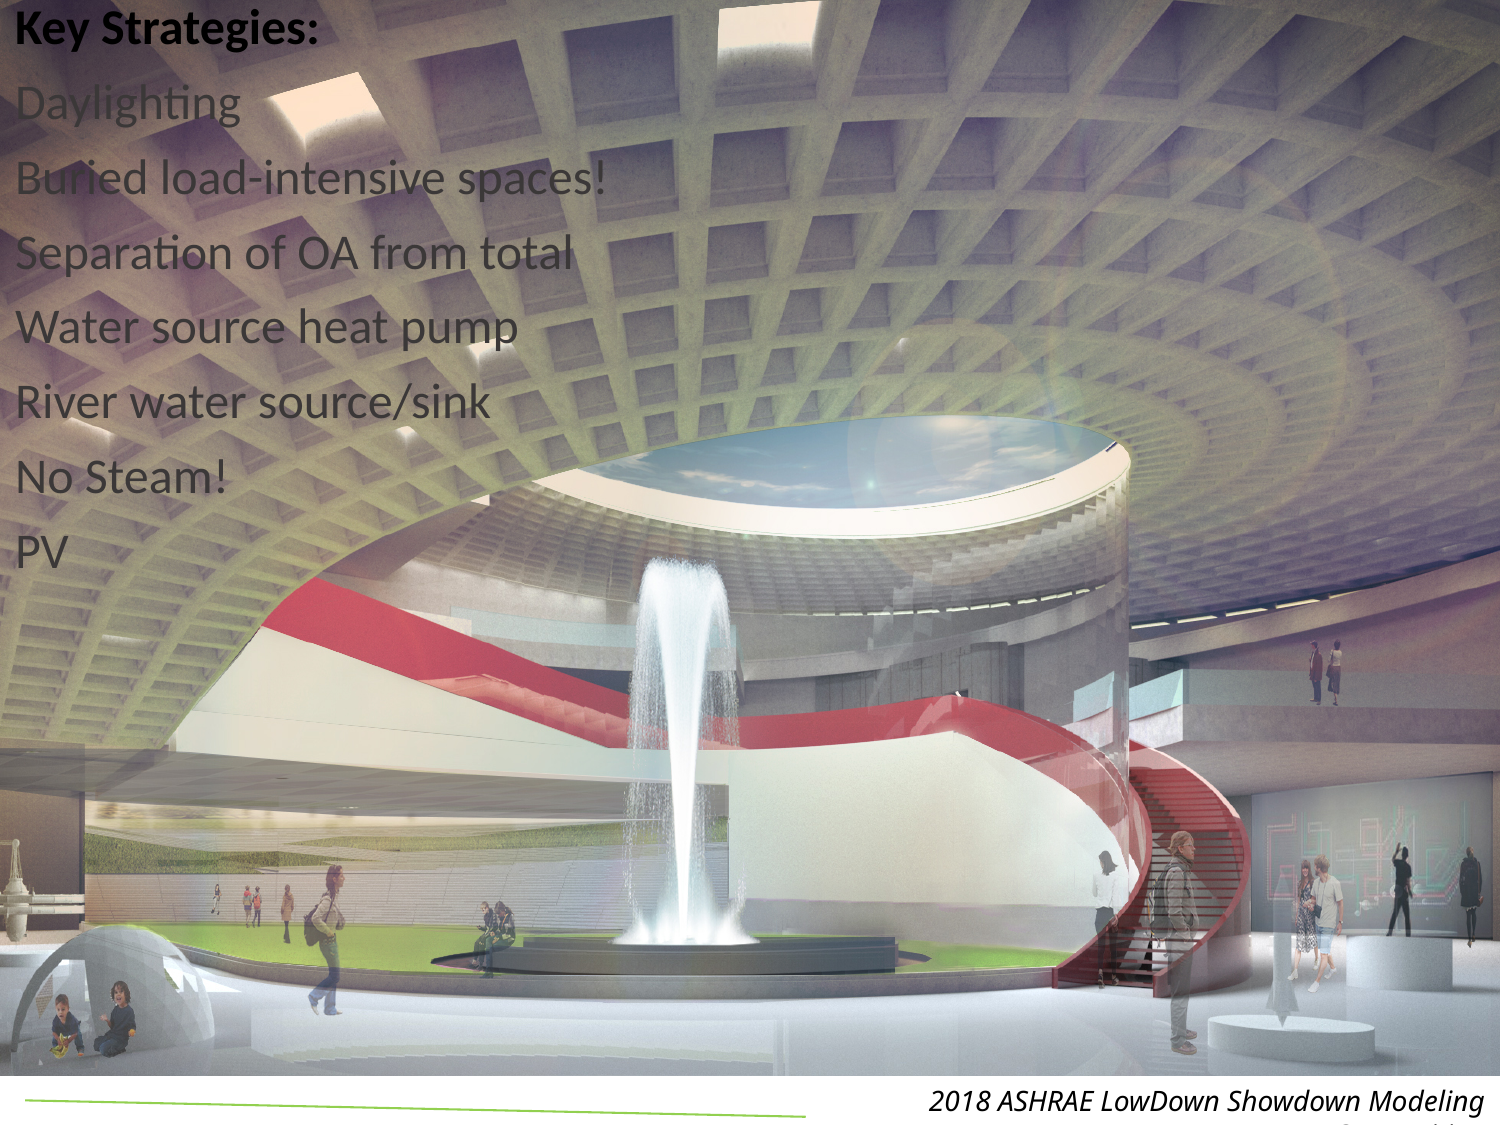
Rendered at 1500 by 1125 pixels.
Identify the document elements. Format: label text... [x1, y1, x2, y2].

text_box 2018 ASHRAE LowDown Showdown Modeling Competition [805, 1076, 1500, 1125]
picture [0, 0, 1500, 1076]
